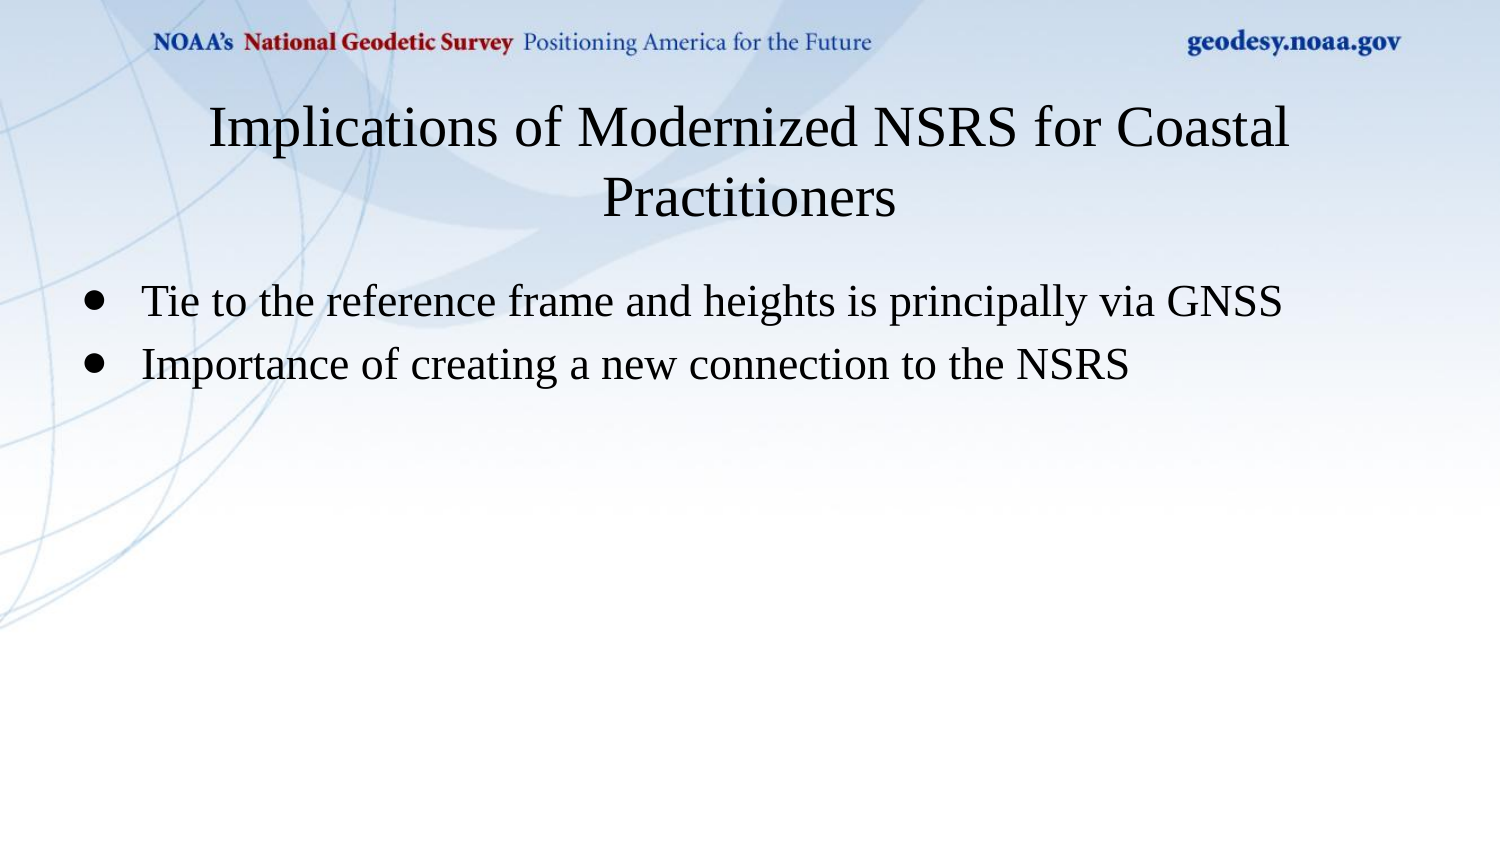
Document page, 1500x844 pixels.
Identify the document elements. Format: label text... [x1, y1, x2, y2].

picture [0, 0, 1500, 844]
list Tie to the reference frame and heights is principally via GNSS Importance of creating a new connection to the NSRS [51, 247, 1392, 824]
title Implications of Modernized NSRS for Coastal Practitioners [51, 72, 1449, 167]
